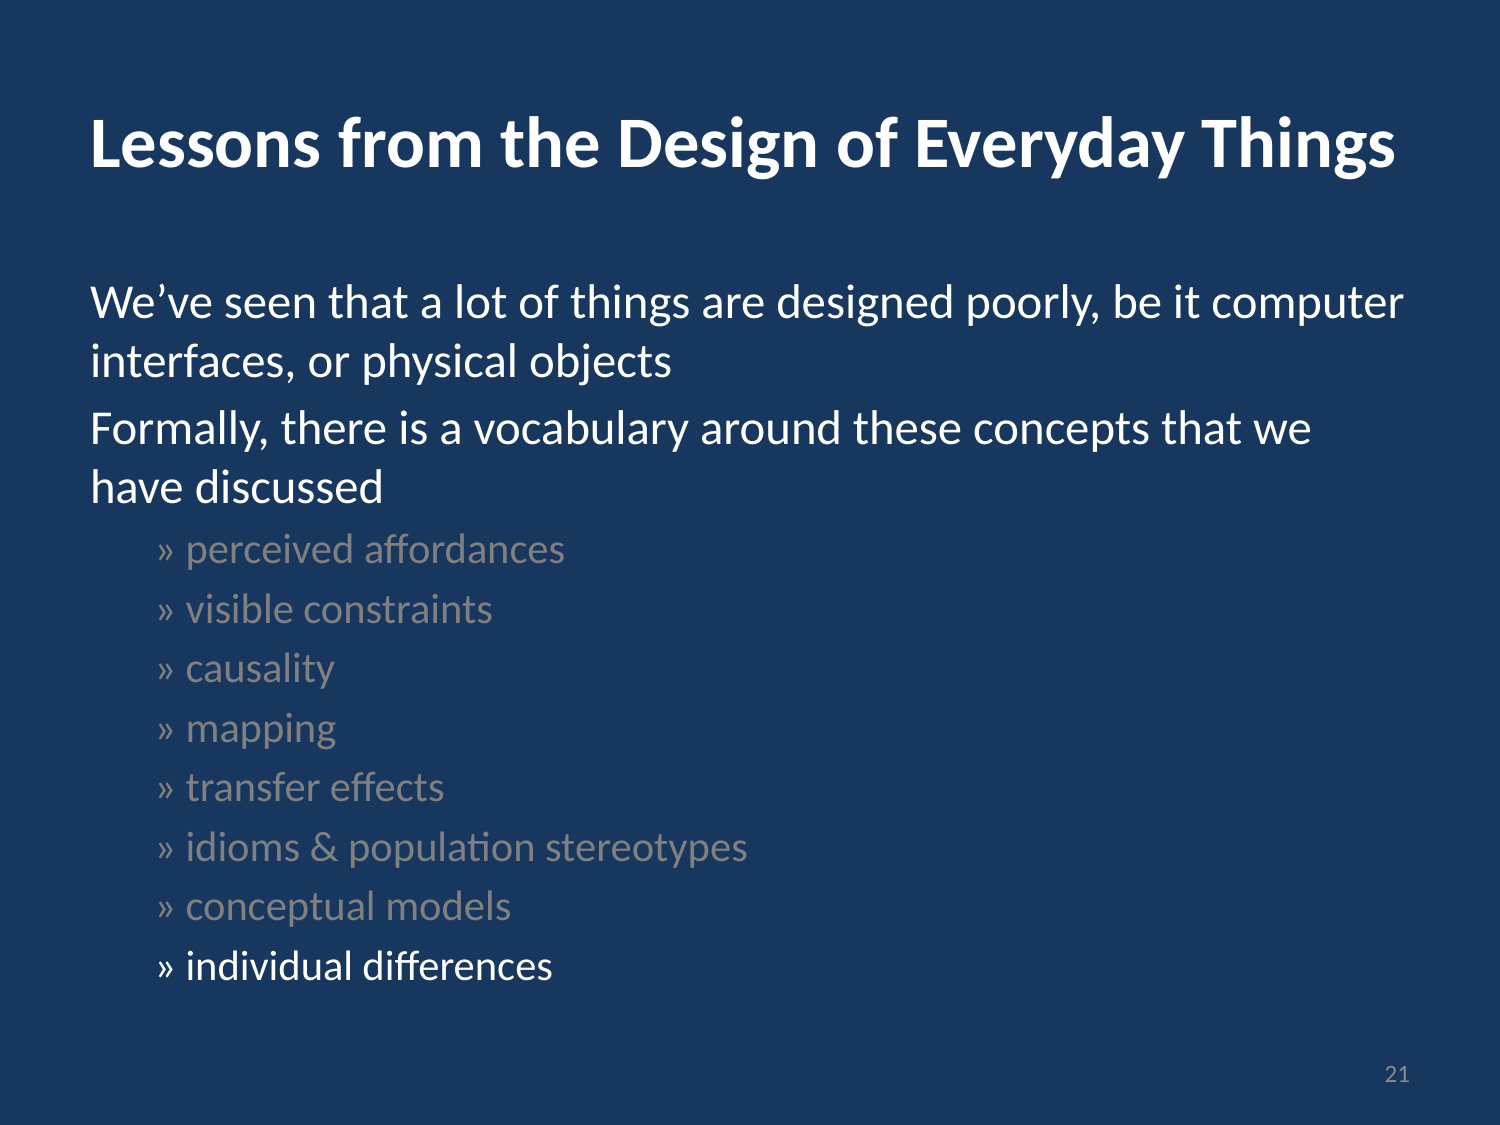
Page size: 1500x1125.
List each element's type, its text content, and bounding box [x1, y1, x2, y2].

list We’ve seen that a lot of things are designed poorly, be it computer interfaces, or physical objects Formally, there is a vocabulary around these concepts that we have discussed » perceived affordances » visible constraints » causality » mapping » transfer effects » idioms & population stereotypes » conceptual models » individual differences [75, 262, 1425, 1005]
slide_number 21 [1074, 1042, 1425, 1103]
title Lessons from the Design of Everyday Things [75, 45, 1425, 233]
